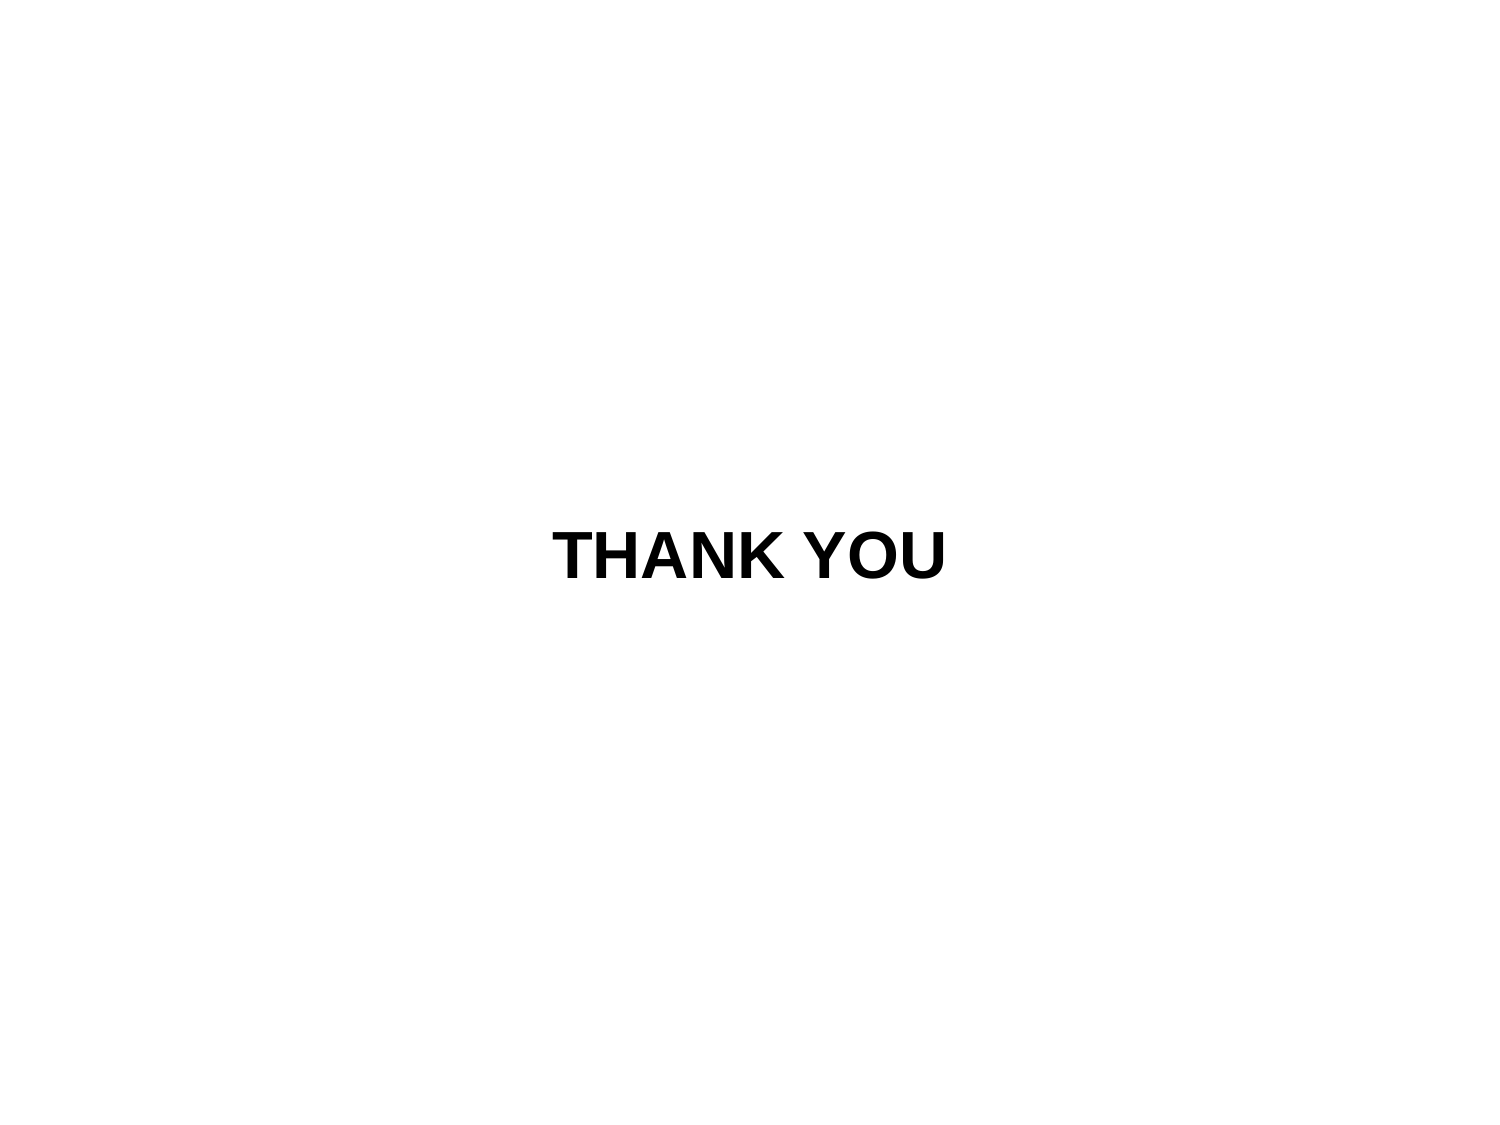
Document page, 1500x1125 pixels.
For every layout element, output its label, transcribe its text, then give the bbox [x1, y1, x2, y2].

list THANK YOU [74, 37, 1426, 1088]
